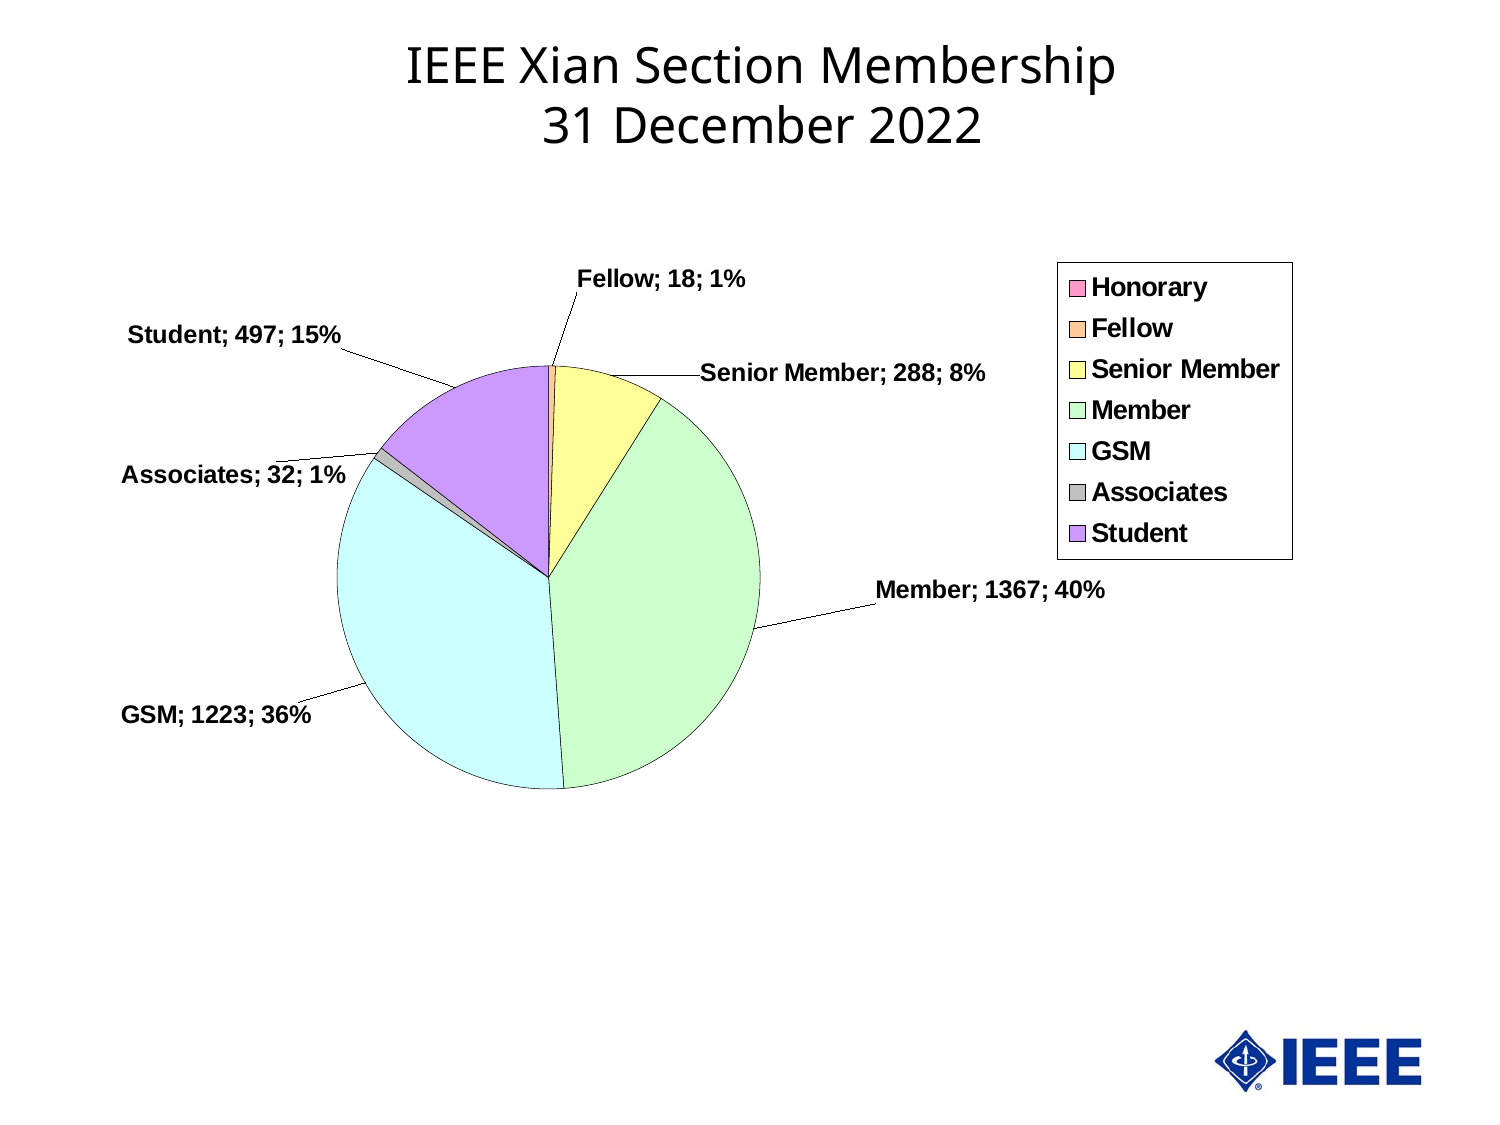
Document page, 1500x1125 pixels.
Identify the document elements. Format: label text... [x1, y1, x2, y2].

chart [120, 208, 1419, 1048]
picture [1212, 1024, 1425, 1096]
text_box IEEE Xian Section Membership 31 December 2022 [124, 0, 1400, 188]
